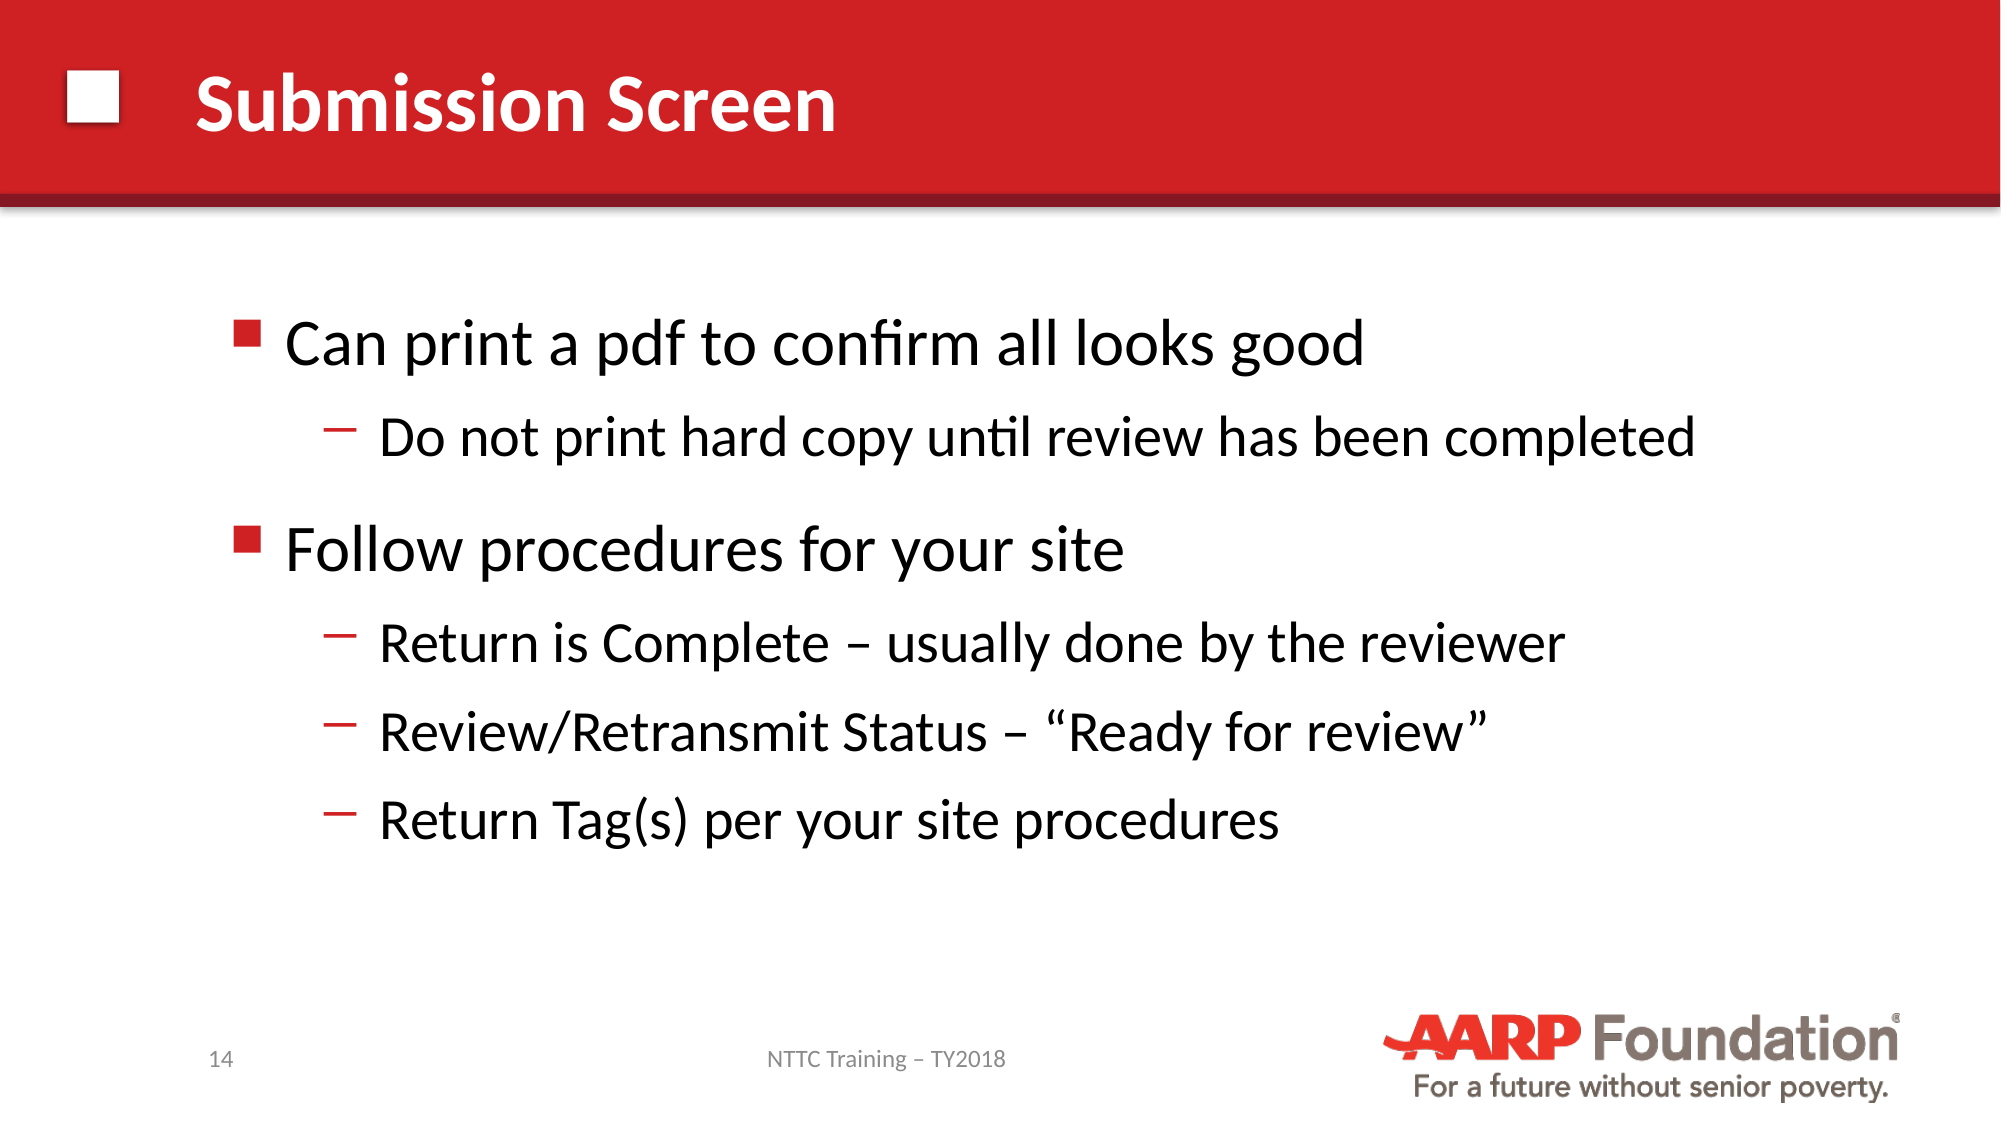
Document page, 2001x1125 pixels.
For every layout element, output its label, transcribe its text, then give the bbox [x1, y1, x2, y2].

title Submission Screen [174, 4, 1775, 193]
slide_number 14 [99, 1027, 254, 1088]
list Can print a pdf to confirm all looks good Do not print hard copy until review has been completed Follow procedures for your site Return is Complete – usually done by the reviewer Review/Retransmit Status – “Ready for review” Return Tag(s) per your site procedures [209, 288, 1810, 949]
footer NTTC Training – TY2018 [570, 1027, 1204, 1088]
